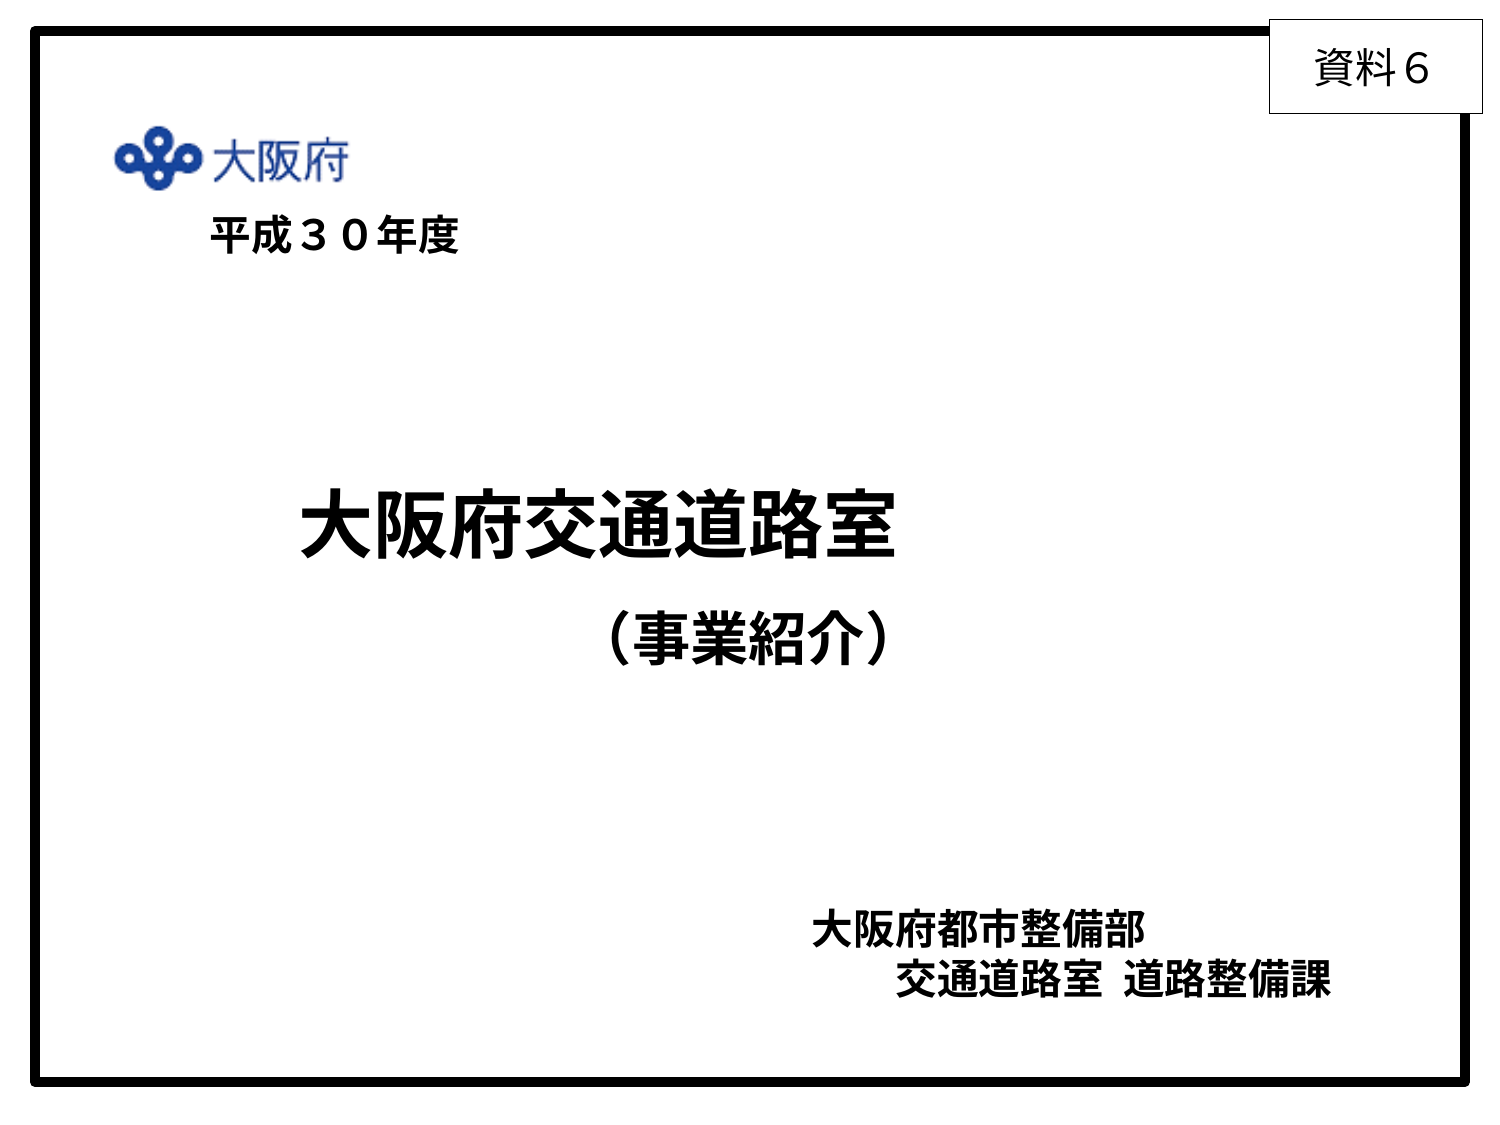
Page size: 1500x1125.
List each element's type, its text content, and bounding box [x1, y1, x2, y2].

picture [88, 111, 380, 209]
text_box 資料６ [1269, 19, 1483, 114]
text_box [33, 29, 1467, 1084]
